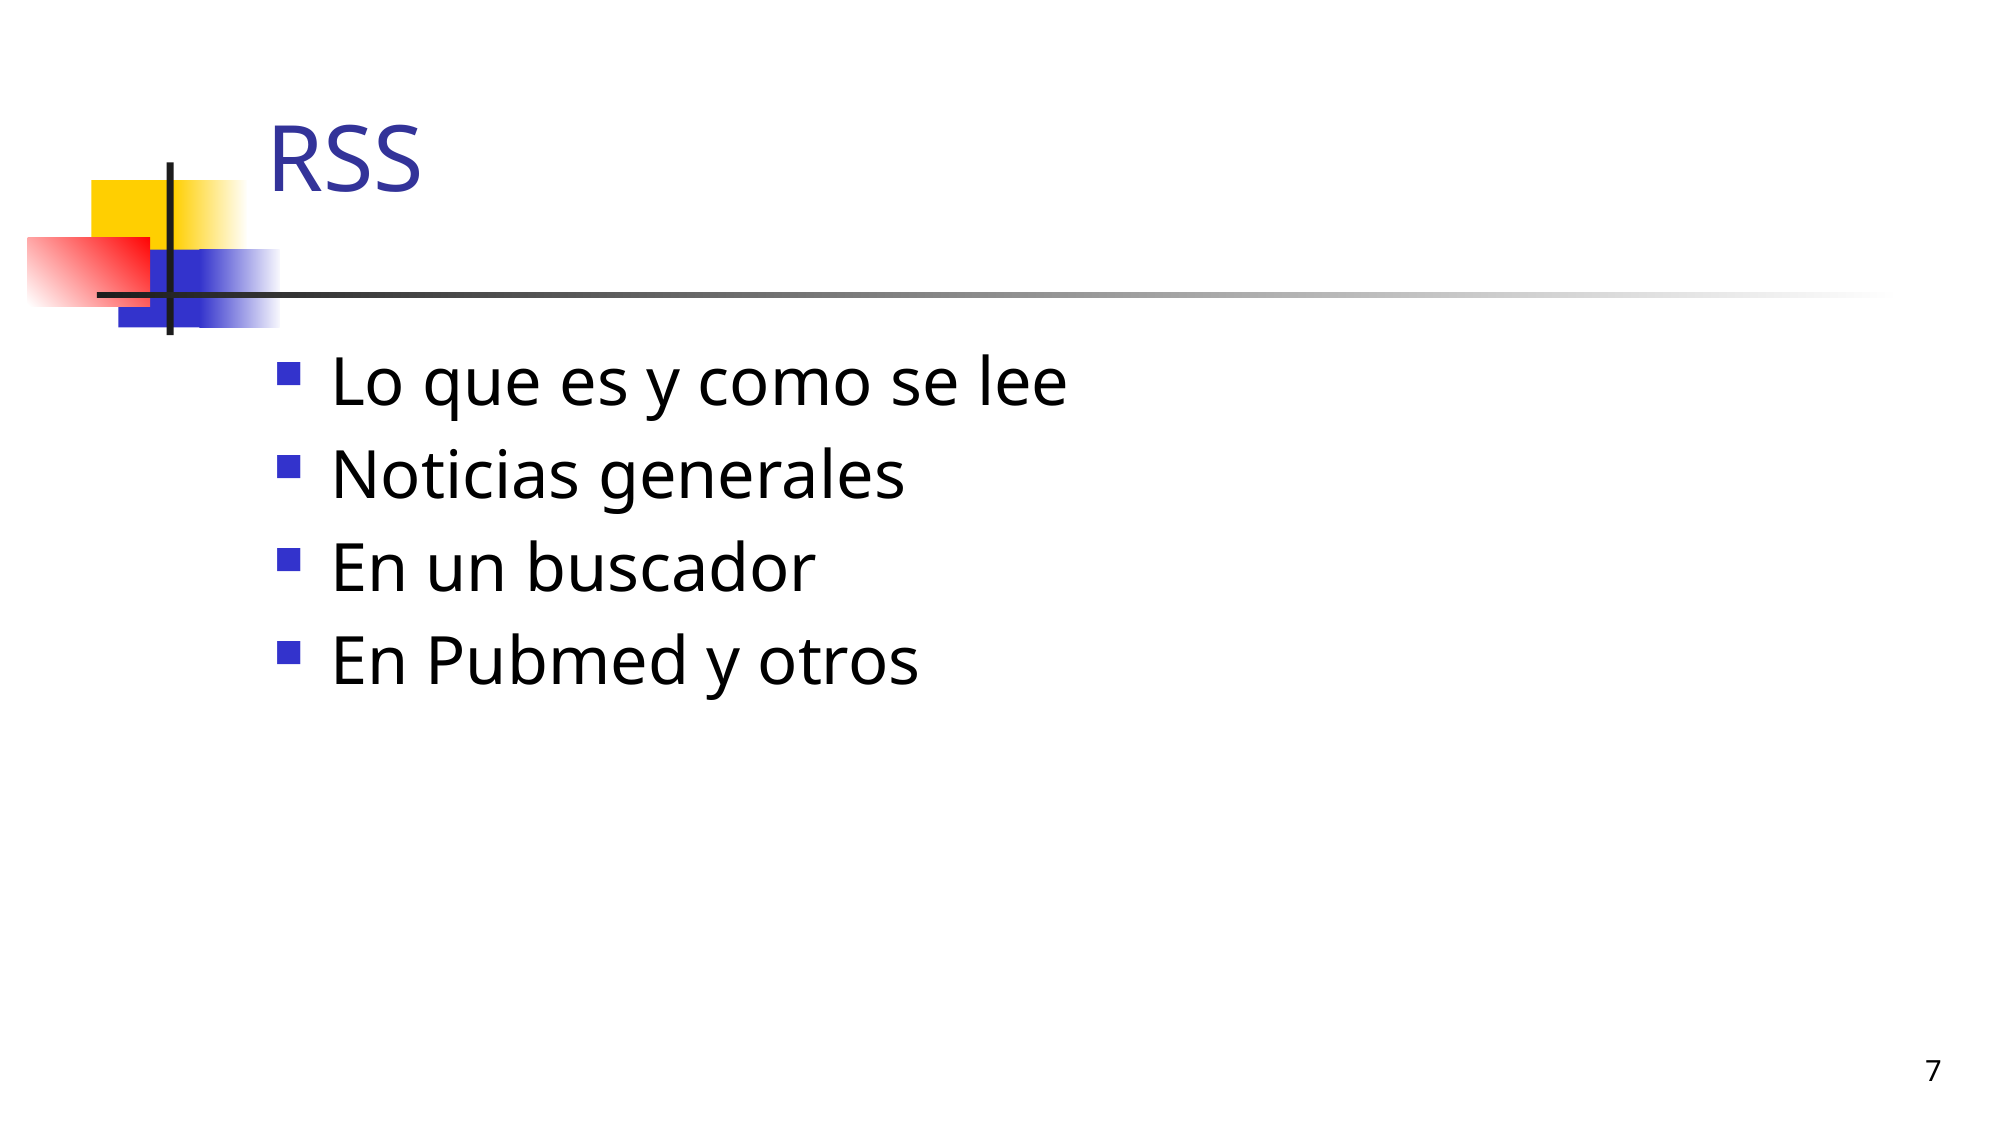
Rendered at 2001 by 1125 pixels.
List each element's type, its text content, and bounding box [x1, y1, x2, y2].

title RSS [251, 34, 1957, 276]
slide_number 7 [1540, 1023, 1958, 1100]
list Lo que es y como se lee Noticias generales En un buscador En Pubmed y otros [258, 330, 1959, 1007]
